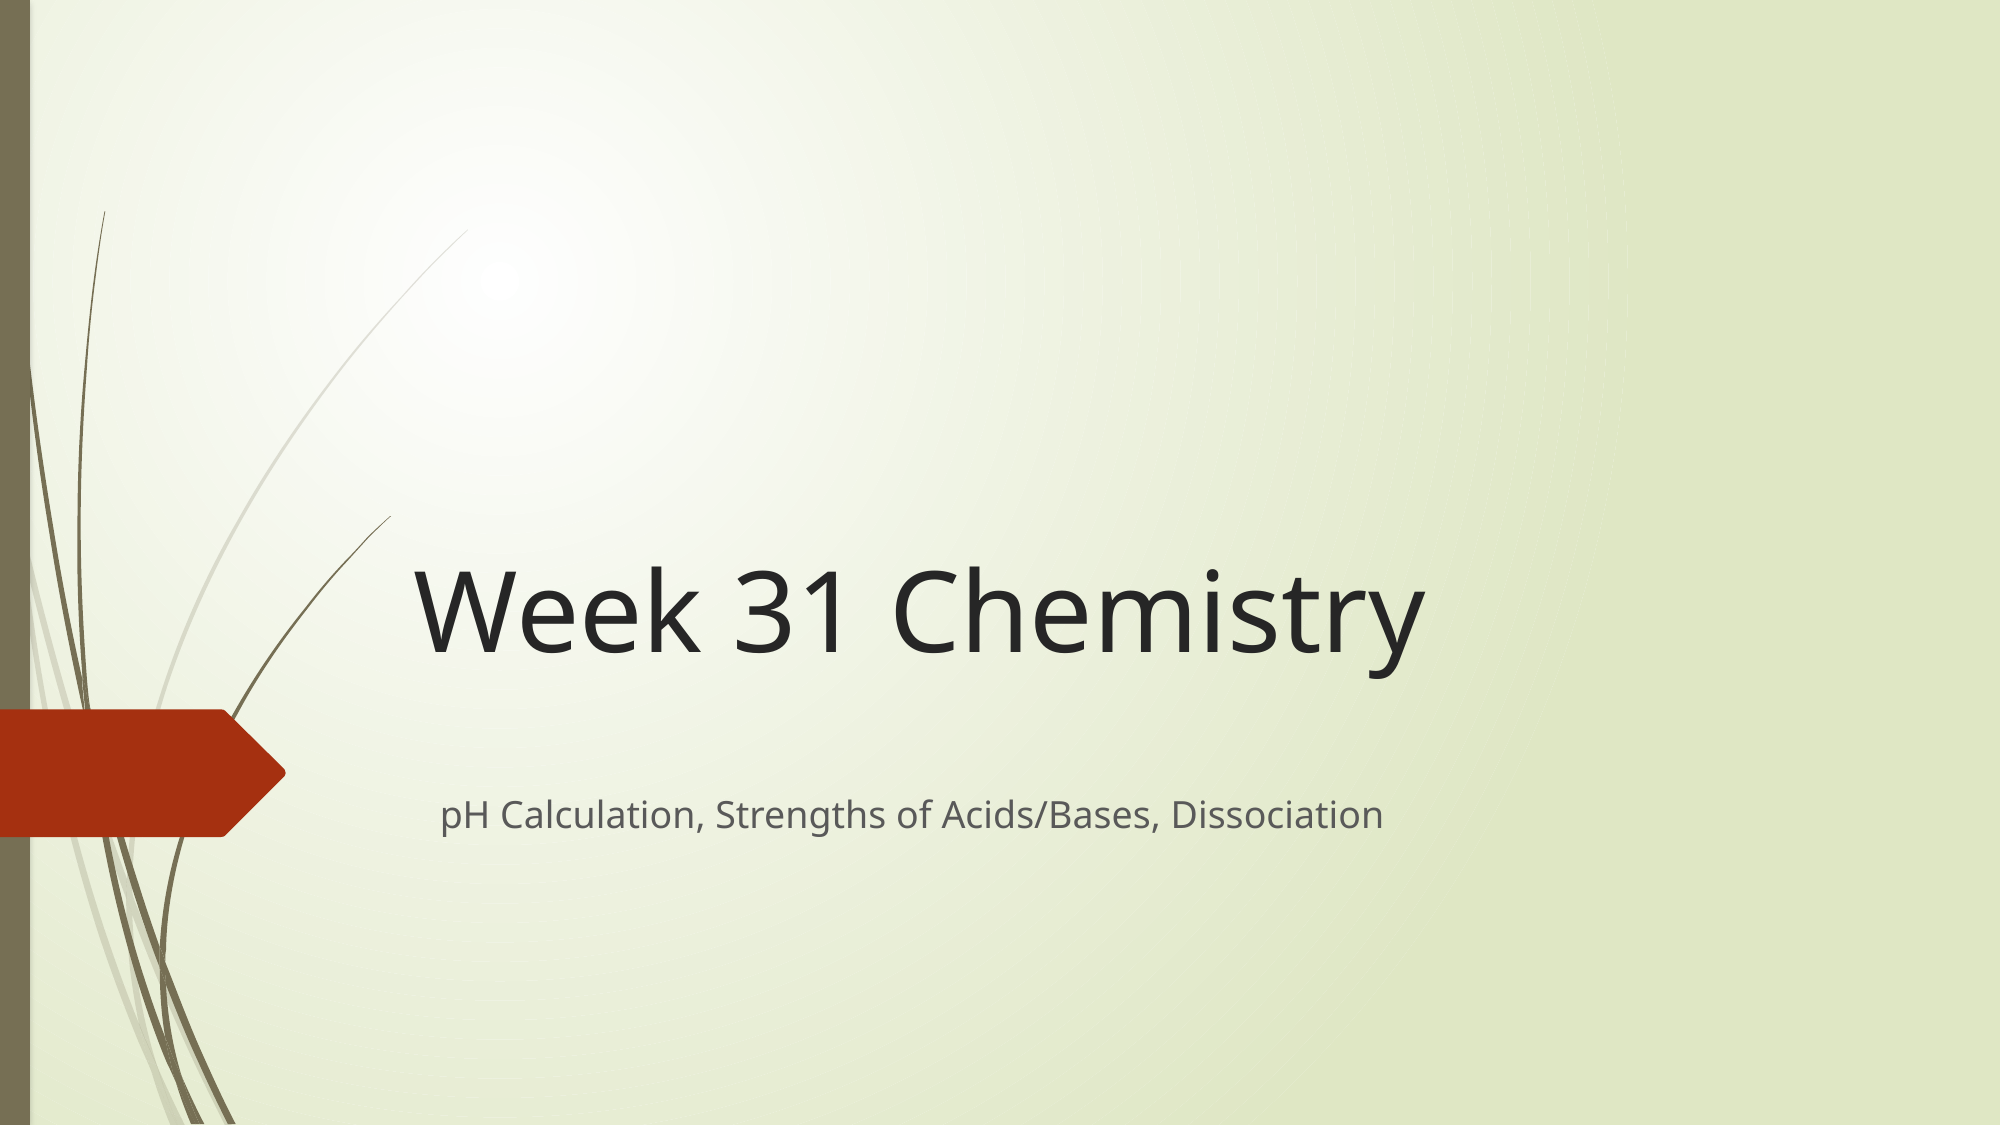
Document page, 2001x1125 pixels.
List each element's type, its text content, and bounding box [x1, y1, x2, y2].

subtitle pH Calculation, Strengths of Acids/Bases, Dissociation [424, 783, 1888, 969]
title Week 31 Chemistry [398, 441, 2000, 683]
